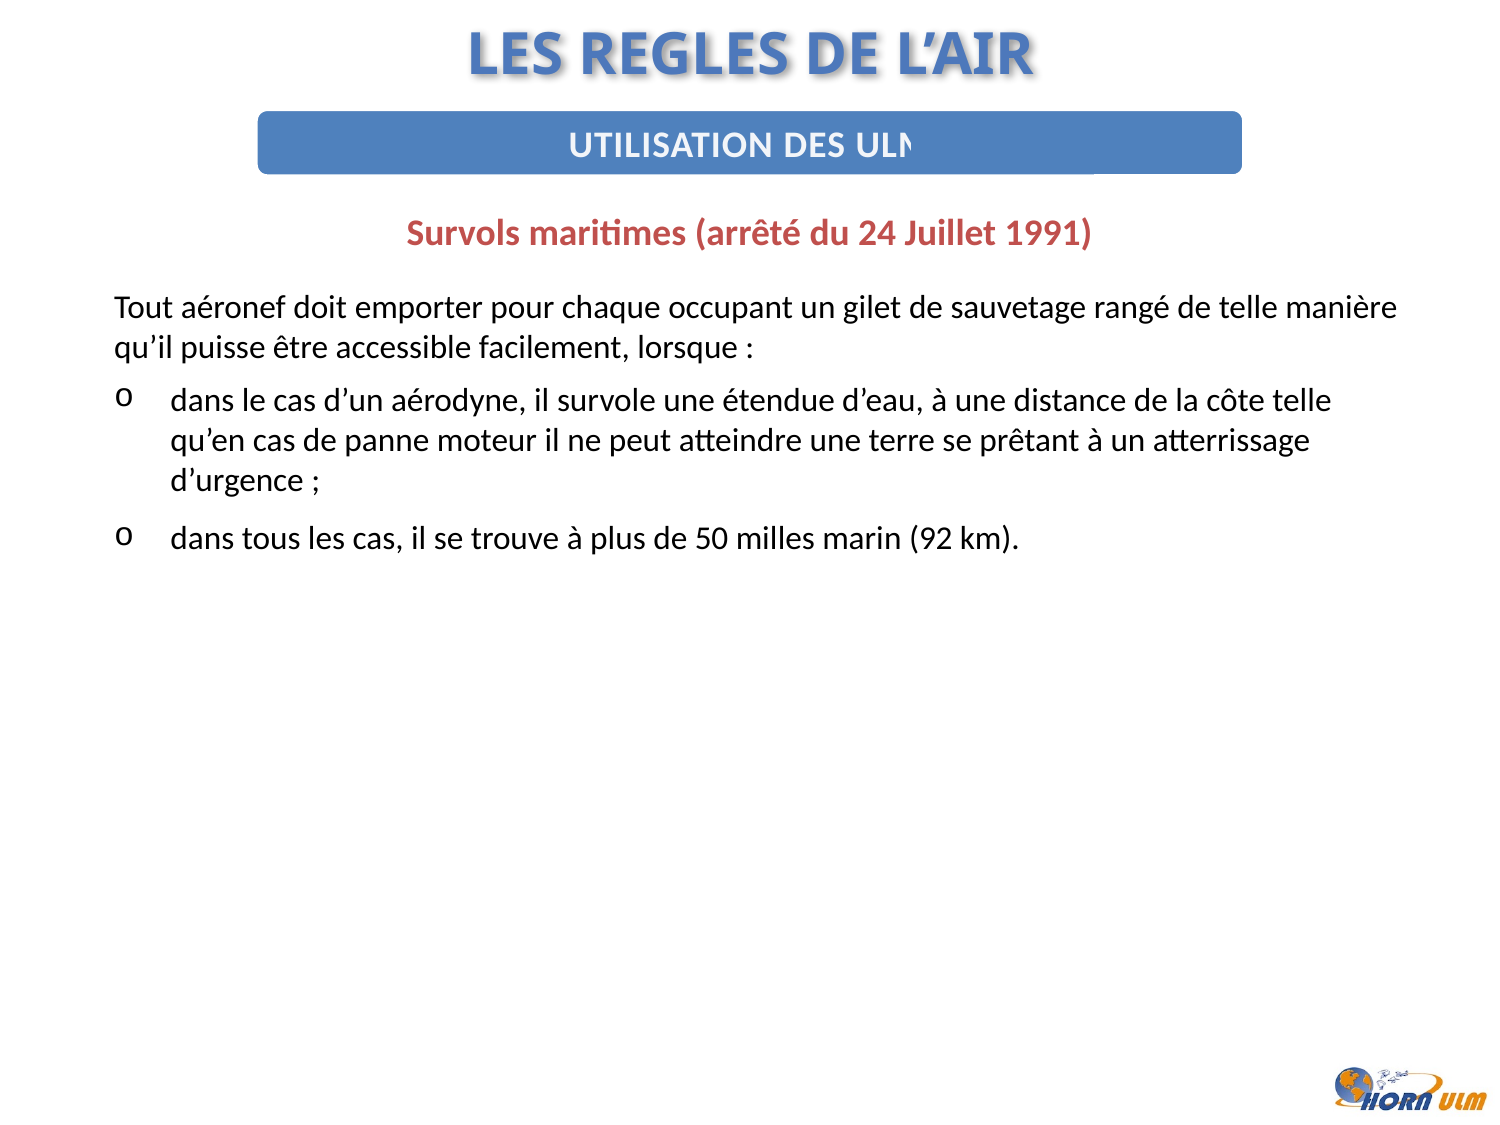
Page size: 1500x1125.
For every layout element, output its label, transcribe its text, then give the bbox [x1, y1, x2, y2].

text_box LES REGLES DE L’AIR [0, 4, 1500, 99]
text_box Survols maritimes (arrêté du 24 Juillet 1991) [207, 200, 1293, 261]
text_box Utilisation des ulm [254, 109, 1246, 178]
picture [1323, 1057, 1500, 1123]
text_box Tout aéronef doit emporter pour chaque occupant un gilet de sauvetage rangé de telle manière qu’il puisse être accessible facilement, lorsque : dans le cas d’un aérodyne, il survole une étendue d’eau, à une distance de la côte telle qu’en cas de panne moteur il ne peut atteindre une terre se prêtant à un atterrissage d’urgence ; dans tous les cas, il se trouve à plus de 50 milles marin (92 km). [99, 278, 1422, 582]
